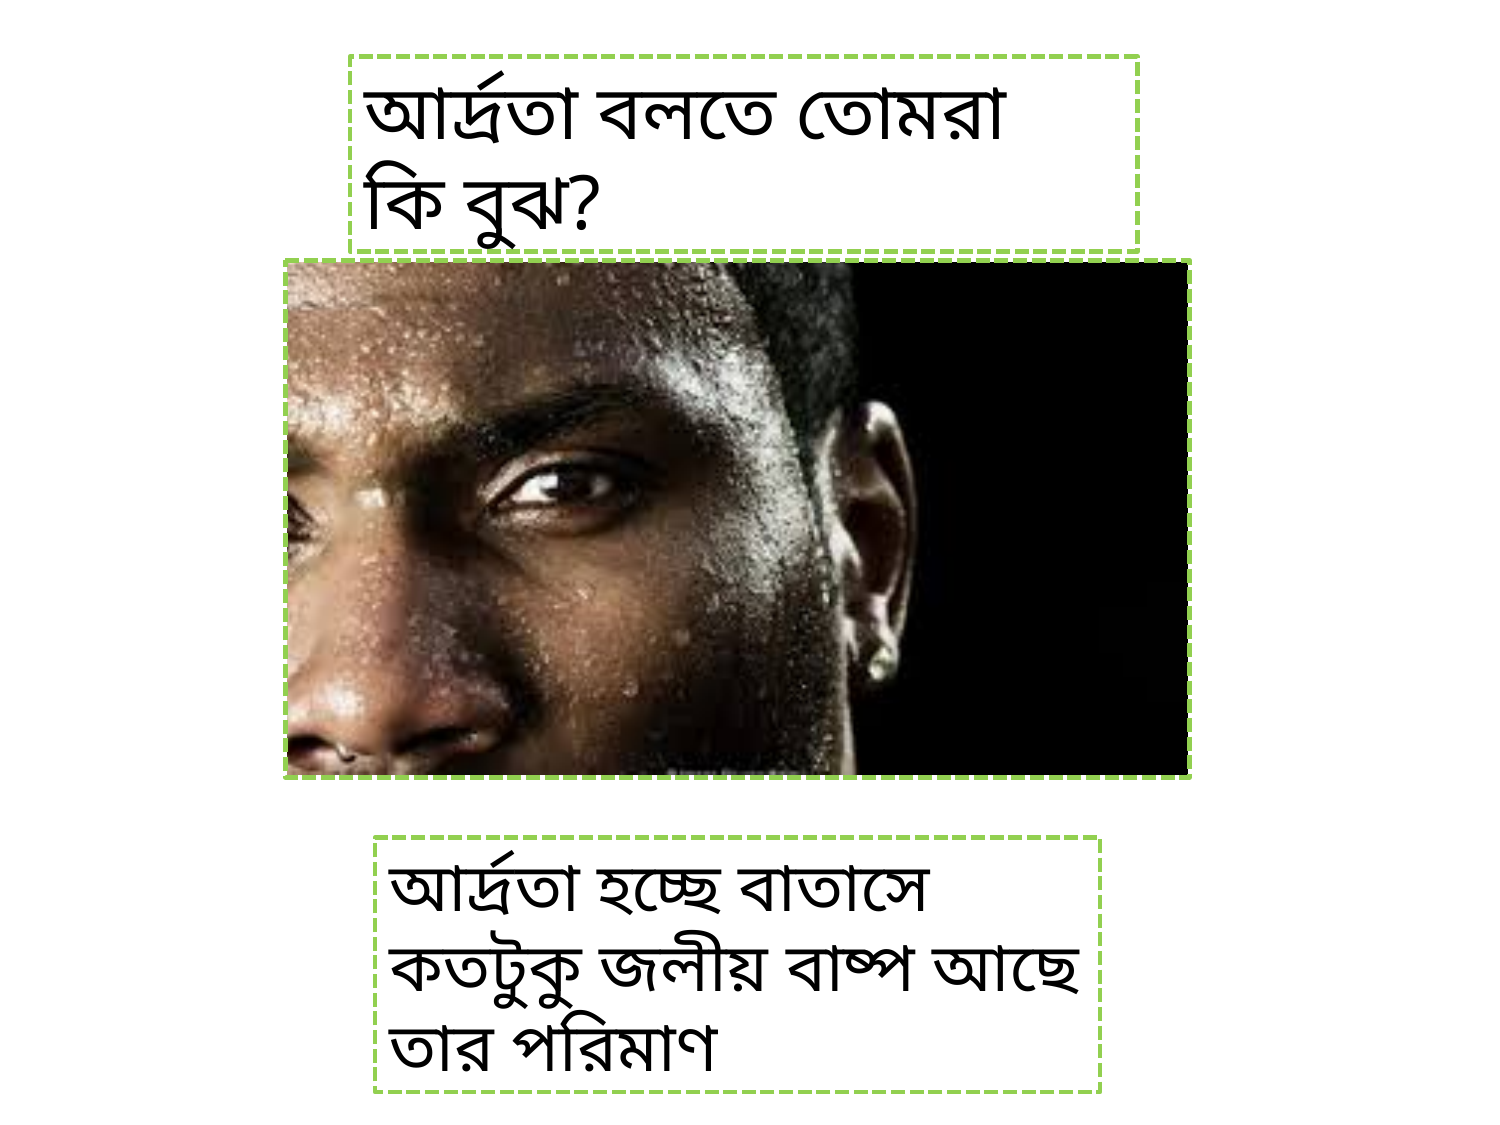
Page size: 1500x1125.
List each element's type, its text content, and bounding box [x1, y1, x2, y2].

text_box আর্দ্রতা বলতে তোমরা কি বুঝ? [350, 56, 1138, 252]
picture [286, 261, 1188, 776]
text_box আর্দ্রতা হচ্ছে বাতাসে কতটুকু জলীয় বাষ্প আছে তার পরিমাণ [375, 837, 1100, 1093]
